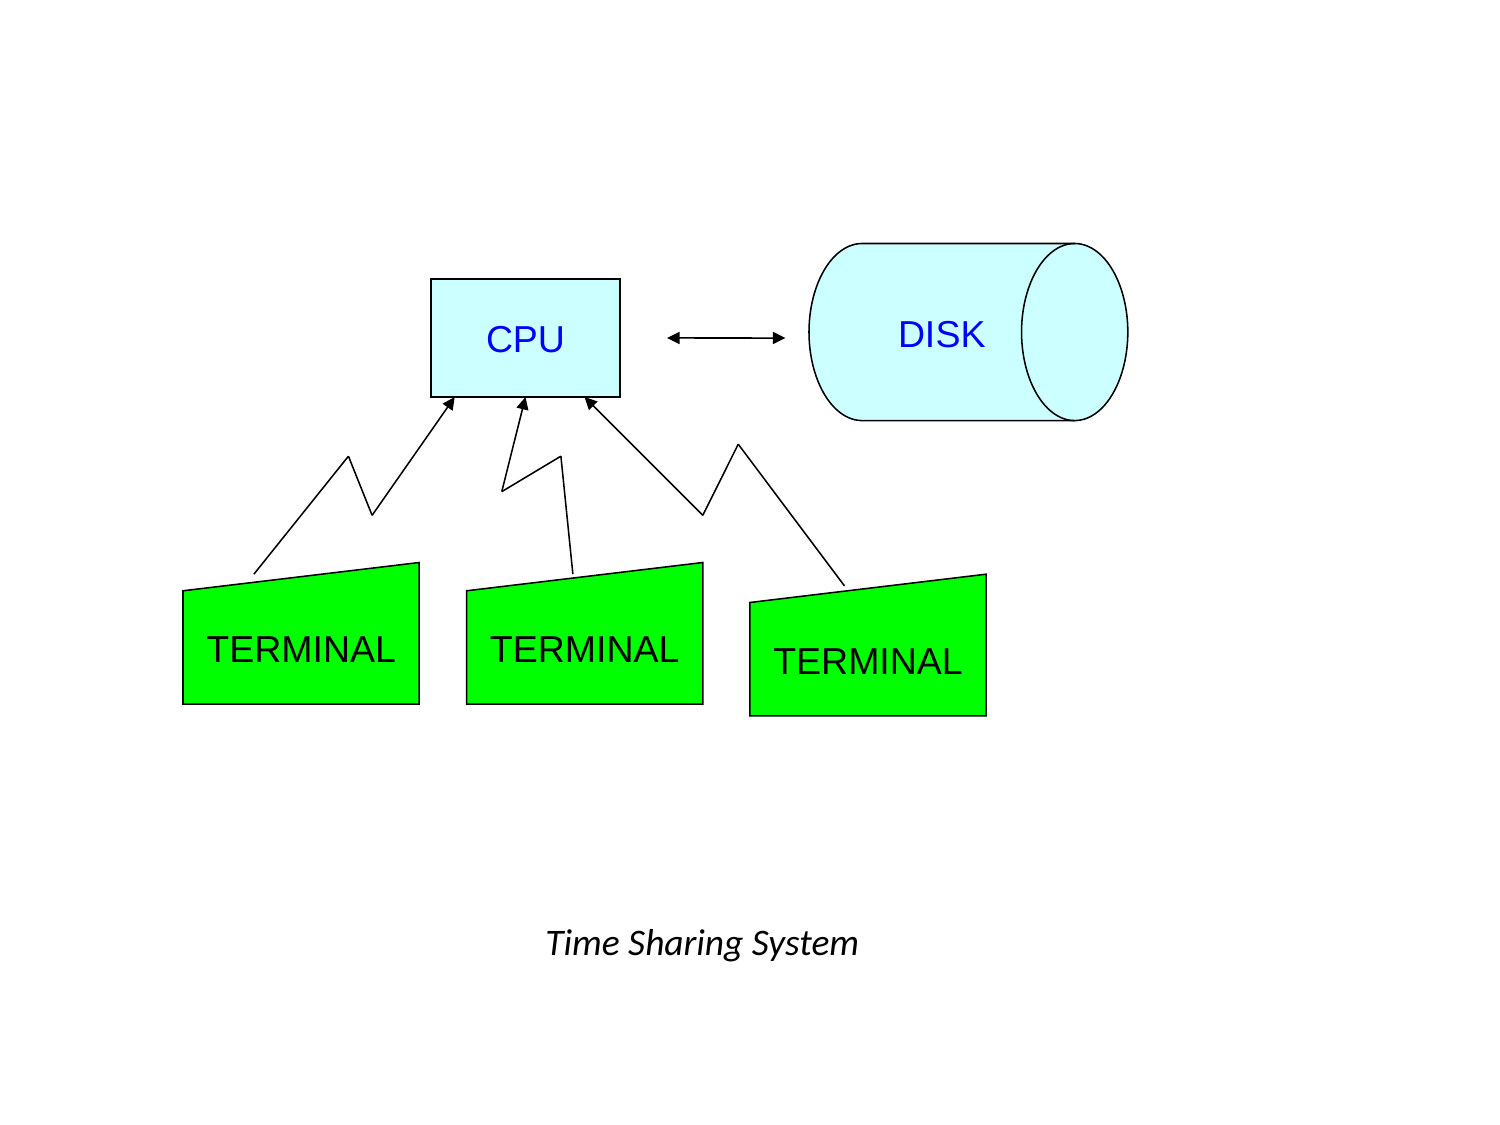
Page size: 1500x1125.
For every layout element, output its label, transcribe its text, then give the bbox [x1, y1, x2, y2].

text_box [501, 397, 529, 492]
text_box DISK [808, 243, 1128, 421]
text_box TERMINAL [183, 562, 420, 705]
text_box CPU [430, 278, 621, 398]
text_box [584, 397, 703, 516]
title Time Sharing System [501, 893, 904, 988]
text_box TERMINAL [466, 562, 703, 705]
text_box TERMINAL [749, 574, 987, 716]
text_box [372, 397, 455, 516]
text_box [667, 331, 786, 345]
